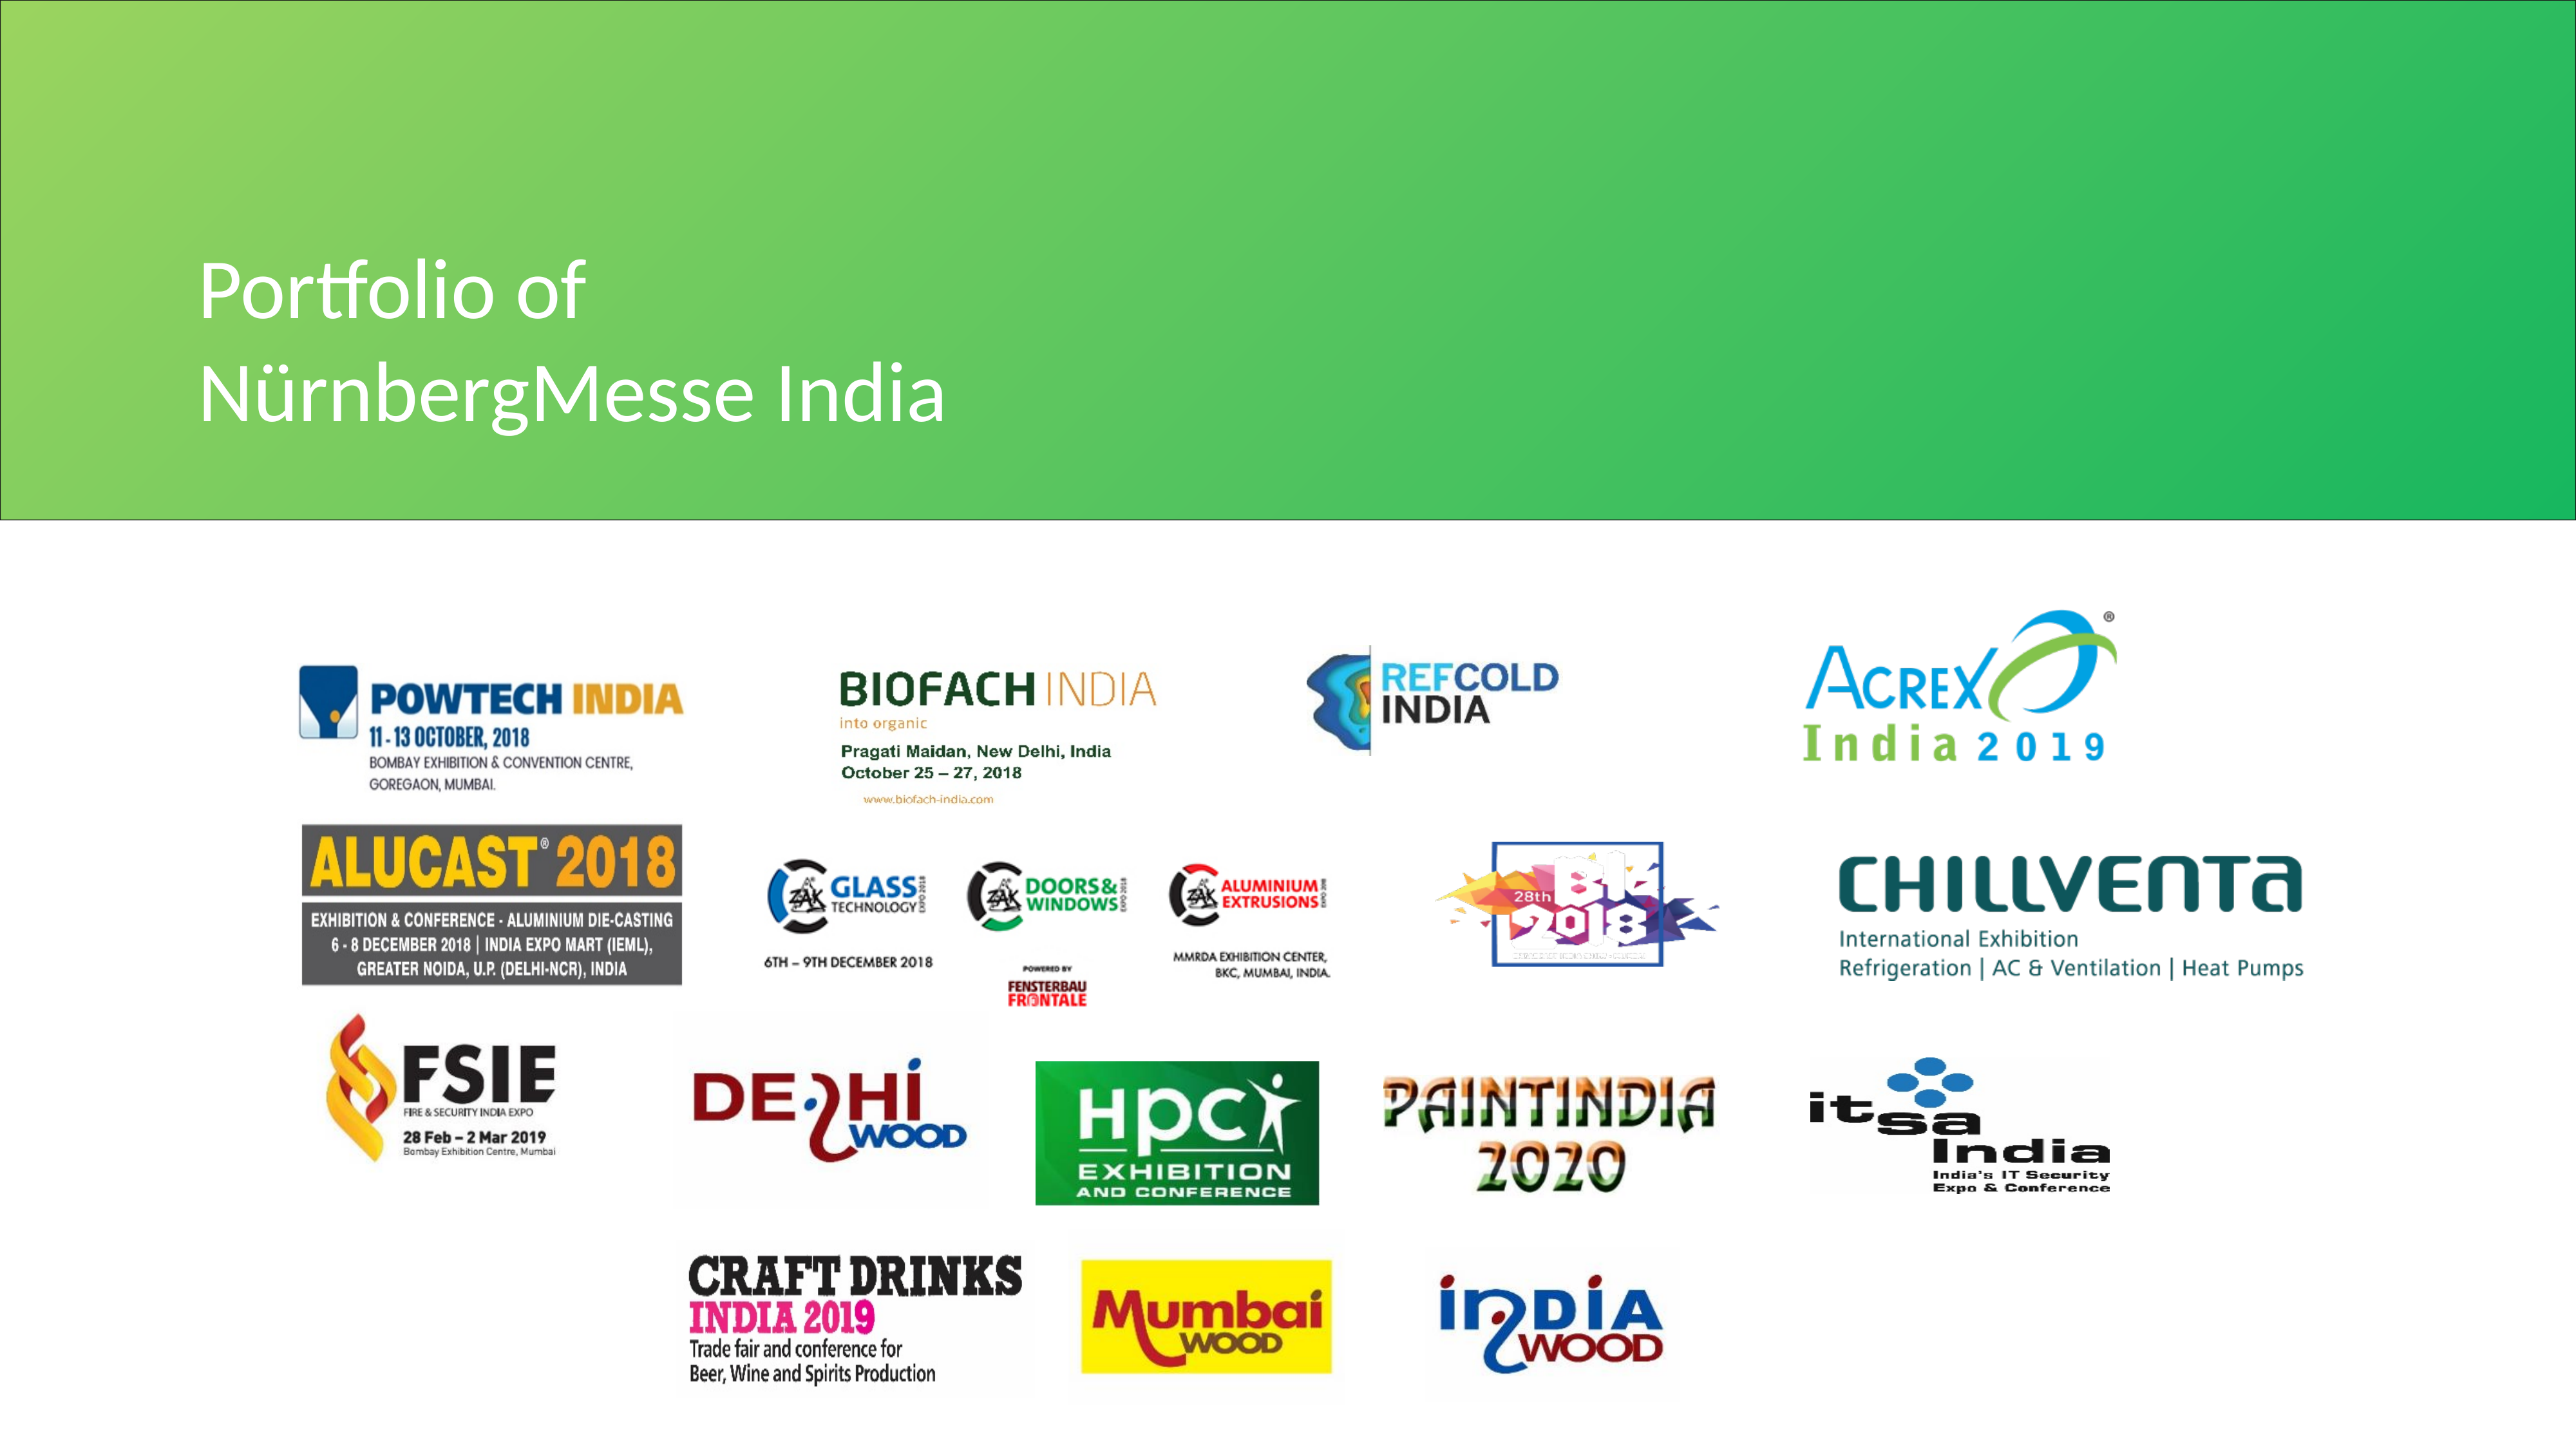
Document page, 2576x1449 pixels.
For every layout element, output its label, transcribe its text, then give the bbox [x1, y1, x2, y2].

text_box [0, 0, 2576, 520]
text_box Portfolio of NürnbergMesse India [188, 223, 1076, 449]
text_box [297, 582, 2334, 1405]
